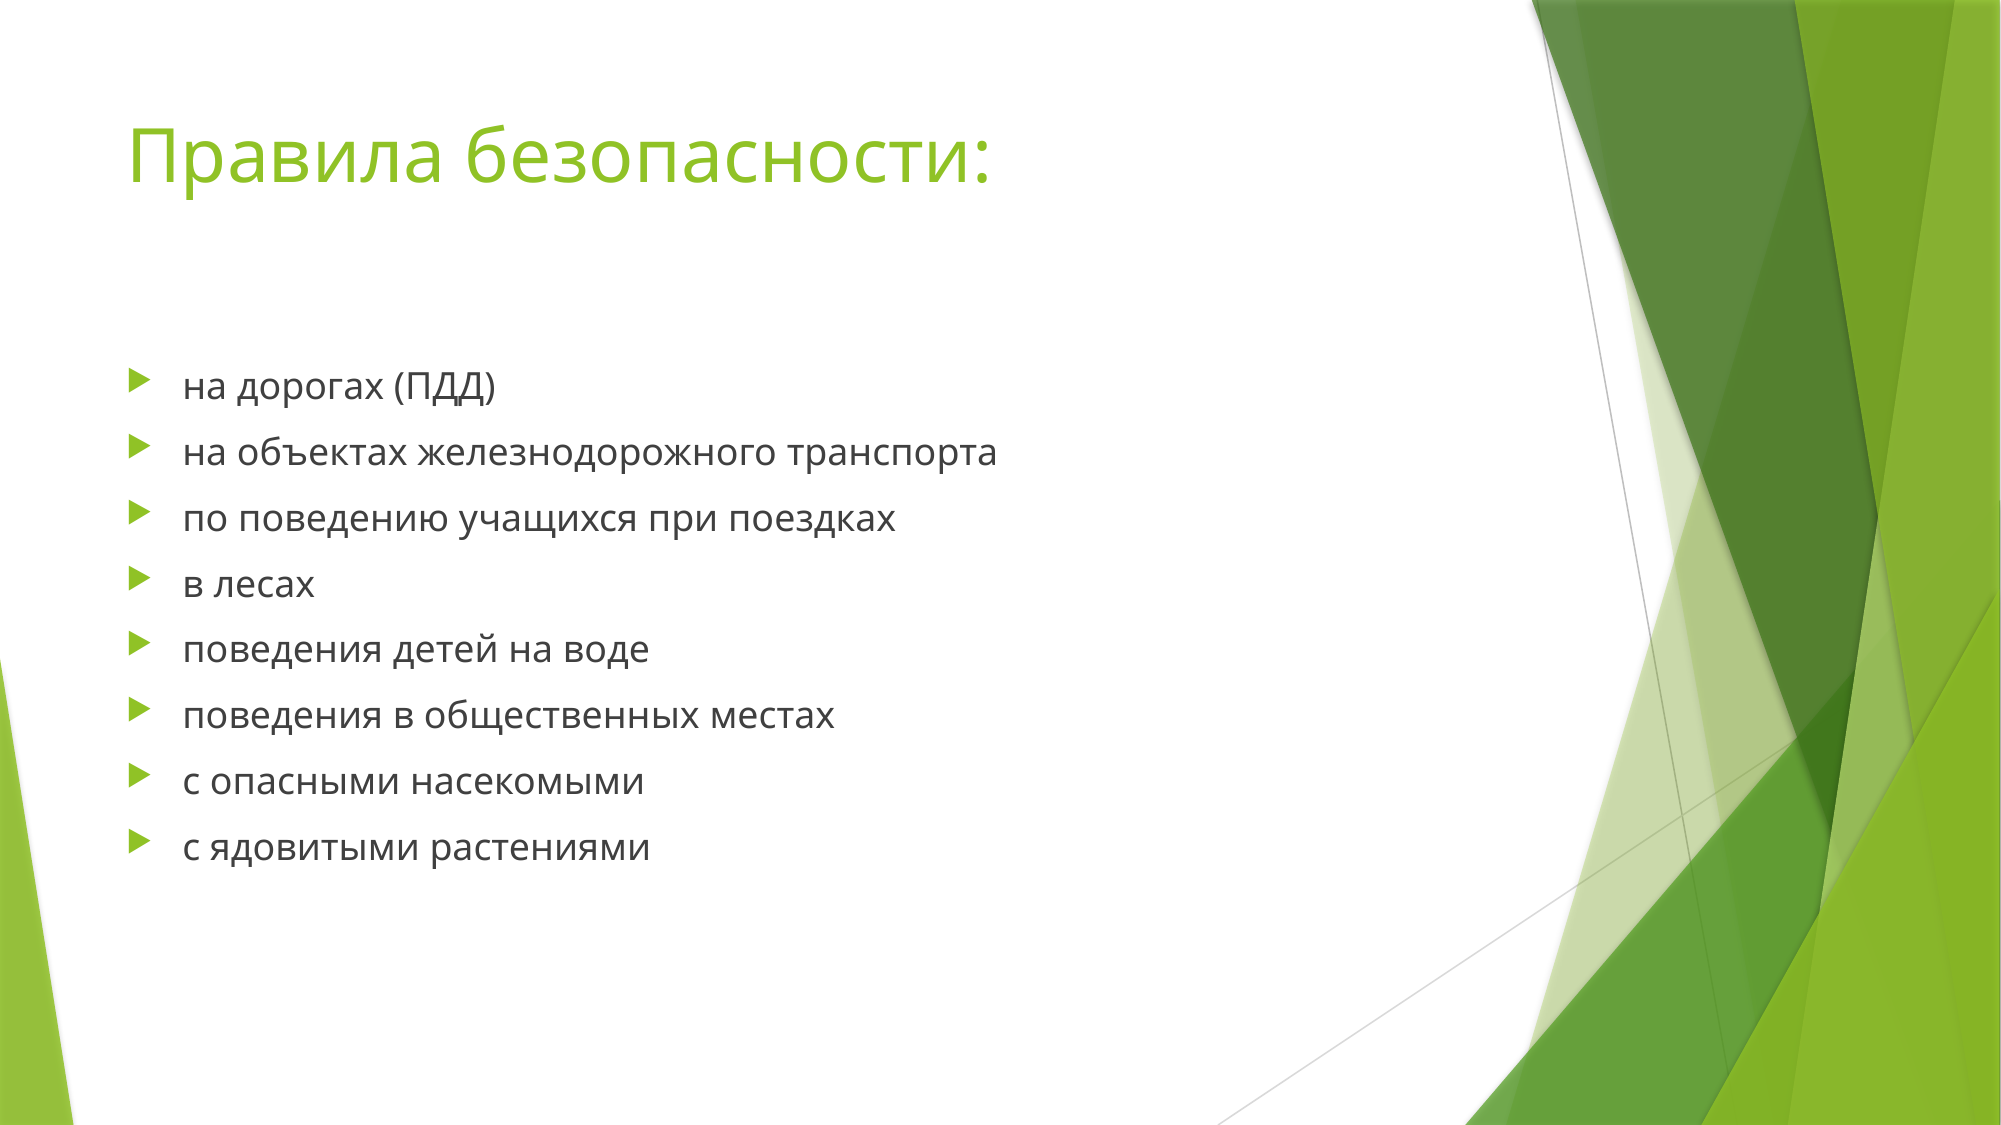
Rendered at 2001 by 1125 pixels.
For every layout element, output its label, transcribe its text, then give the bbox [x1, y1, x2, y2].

list на дорогах (ПДД) на объектах железнодорожного транспорта по поведению учащихся при поездках в лесах поведения детей на воде поведения в общественных местах с опасными насекомыми с ядовитыми растениями [111, 354, 1522, 992]
title Правила безопасности: [111, 99, 1522, 317]
